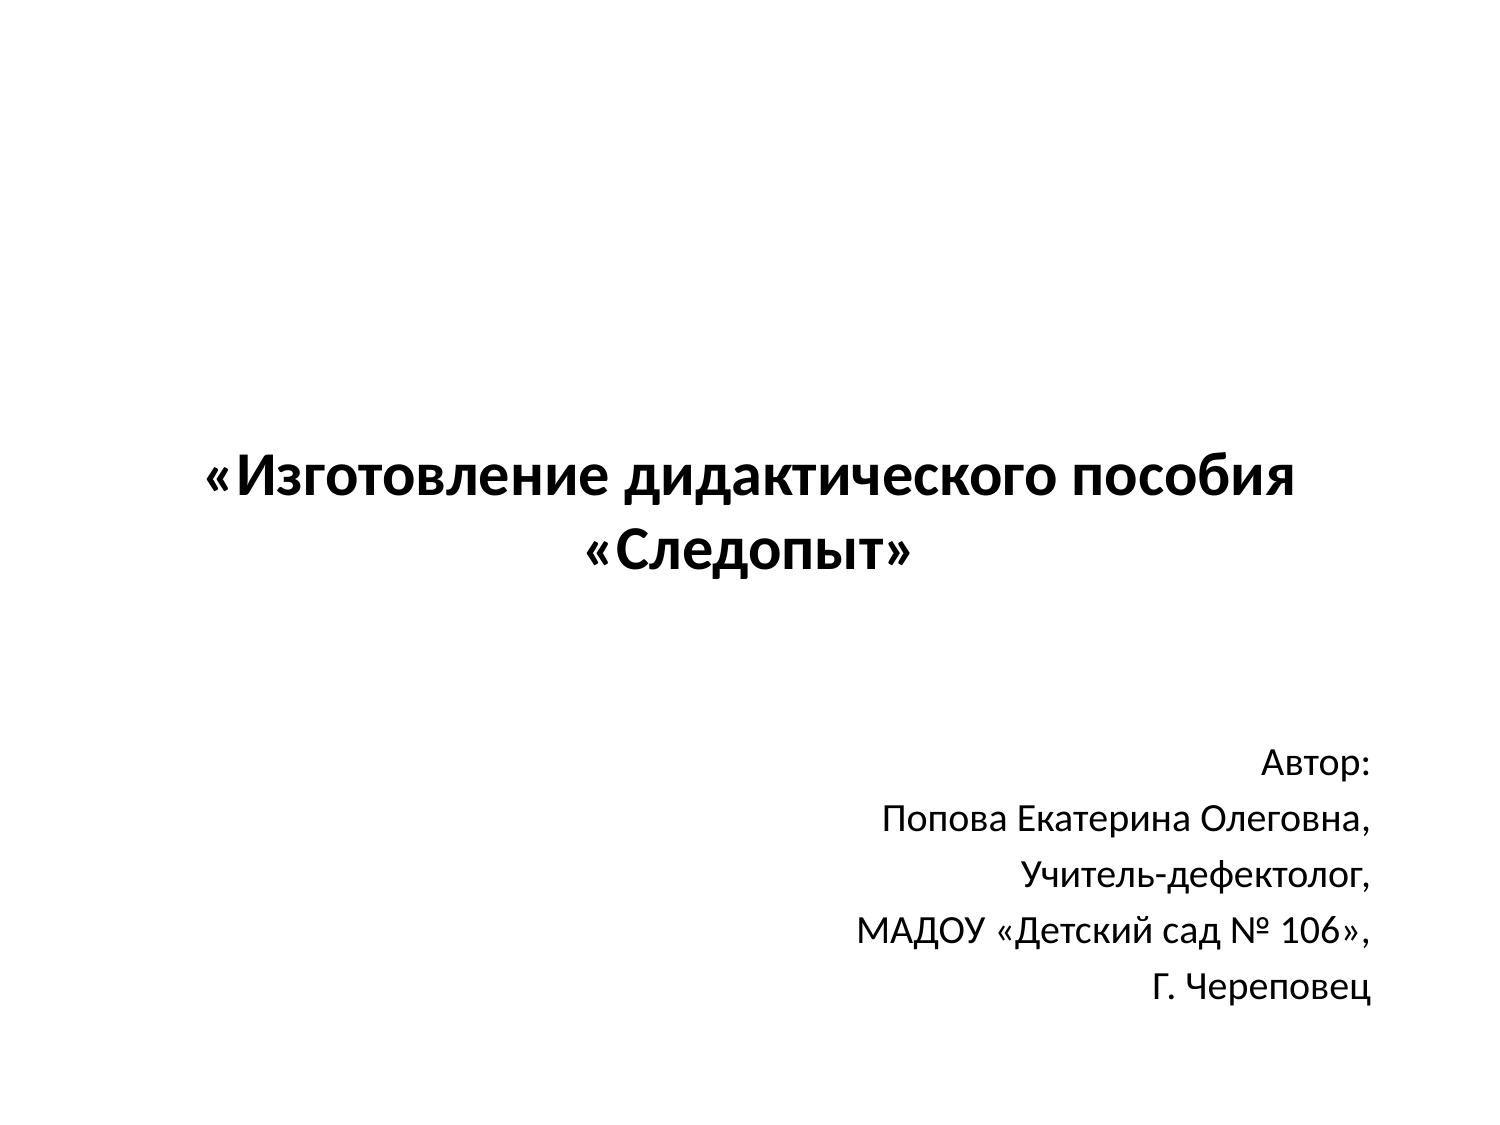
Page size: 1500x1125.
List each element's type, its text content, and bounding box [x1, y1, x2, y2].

title «Изготовление дидактического пособия «Следопыт» [112, 349, 1388, 591]
subtitle Автор: Попова Екатерина Олеговна, Учитель-дефектолог, МАДОУ «Детский сад № 106», Г. Череповец [336, 727, 1387, 1016]
